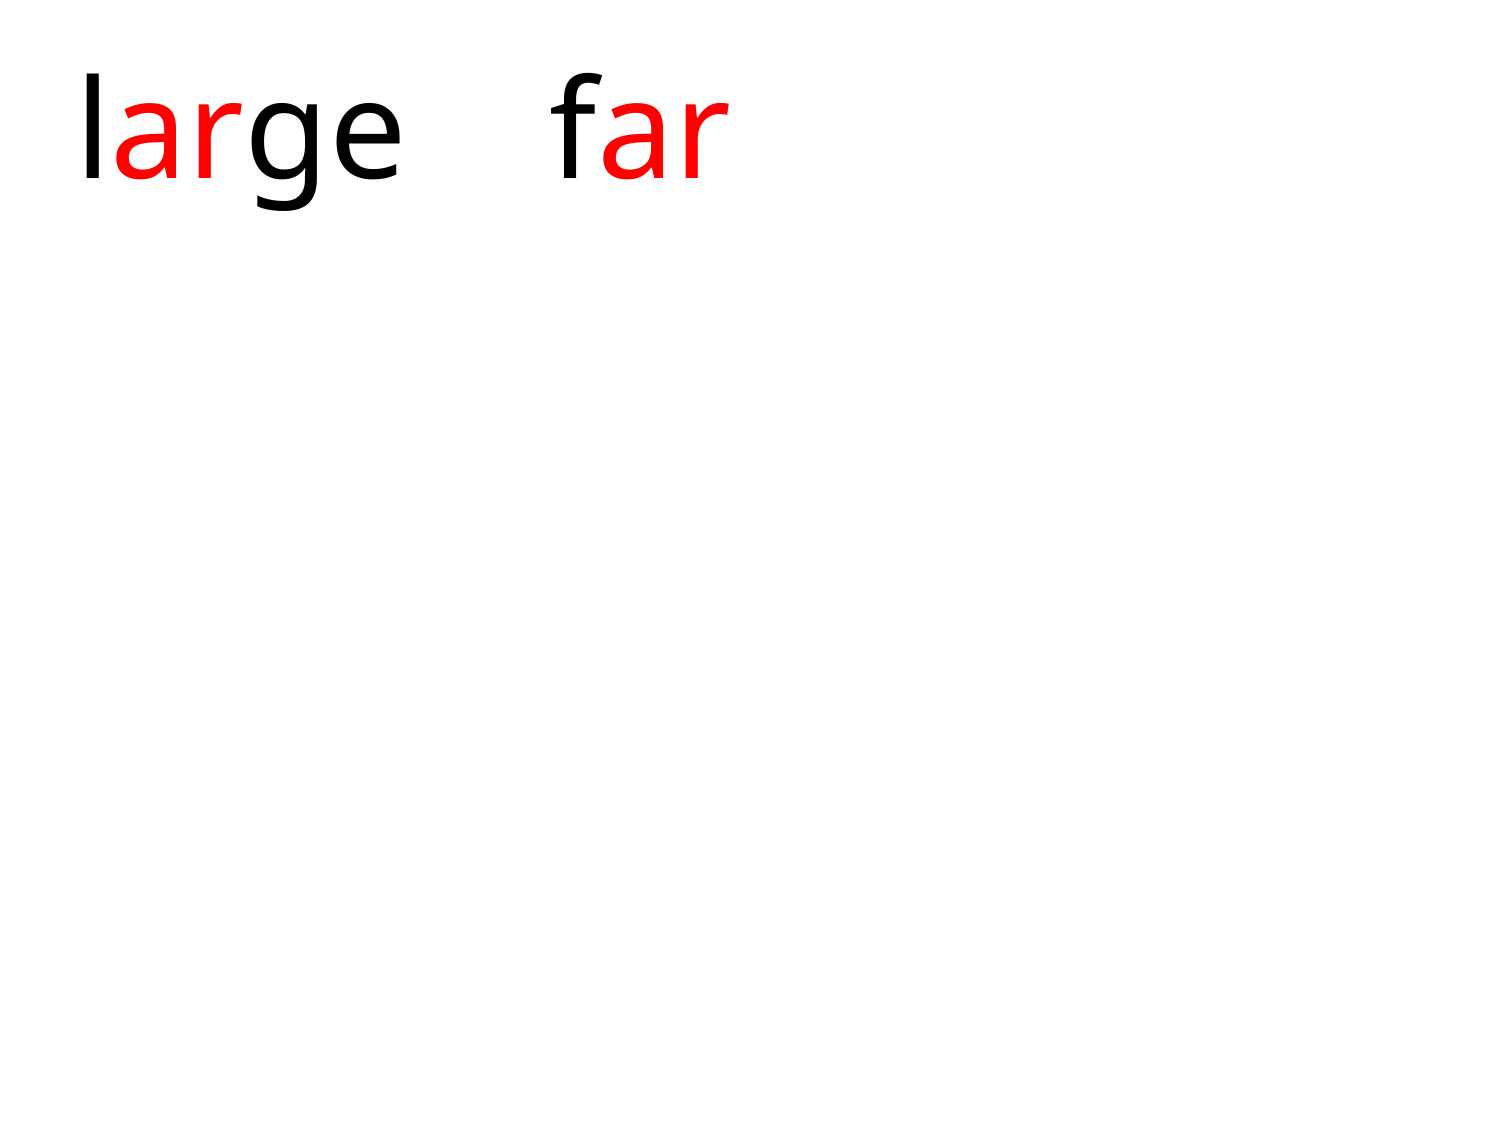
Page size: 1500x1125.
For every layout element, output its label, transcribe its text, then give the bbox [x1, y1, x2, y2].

text_box large far [24, 34, 1470, 214]
